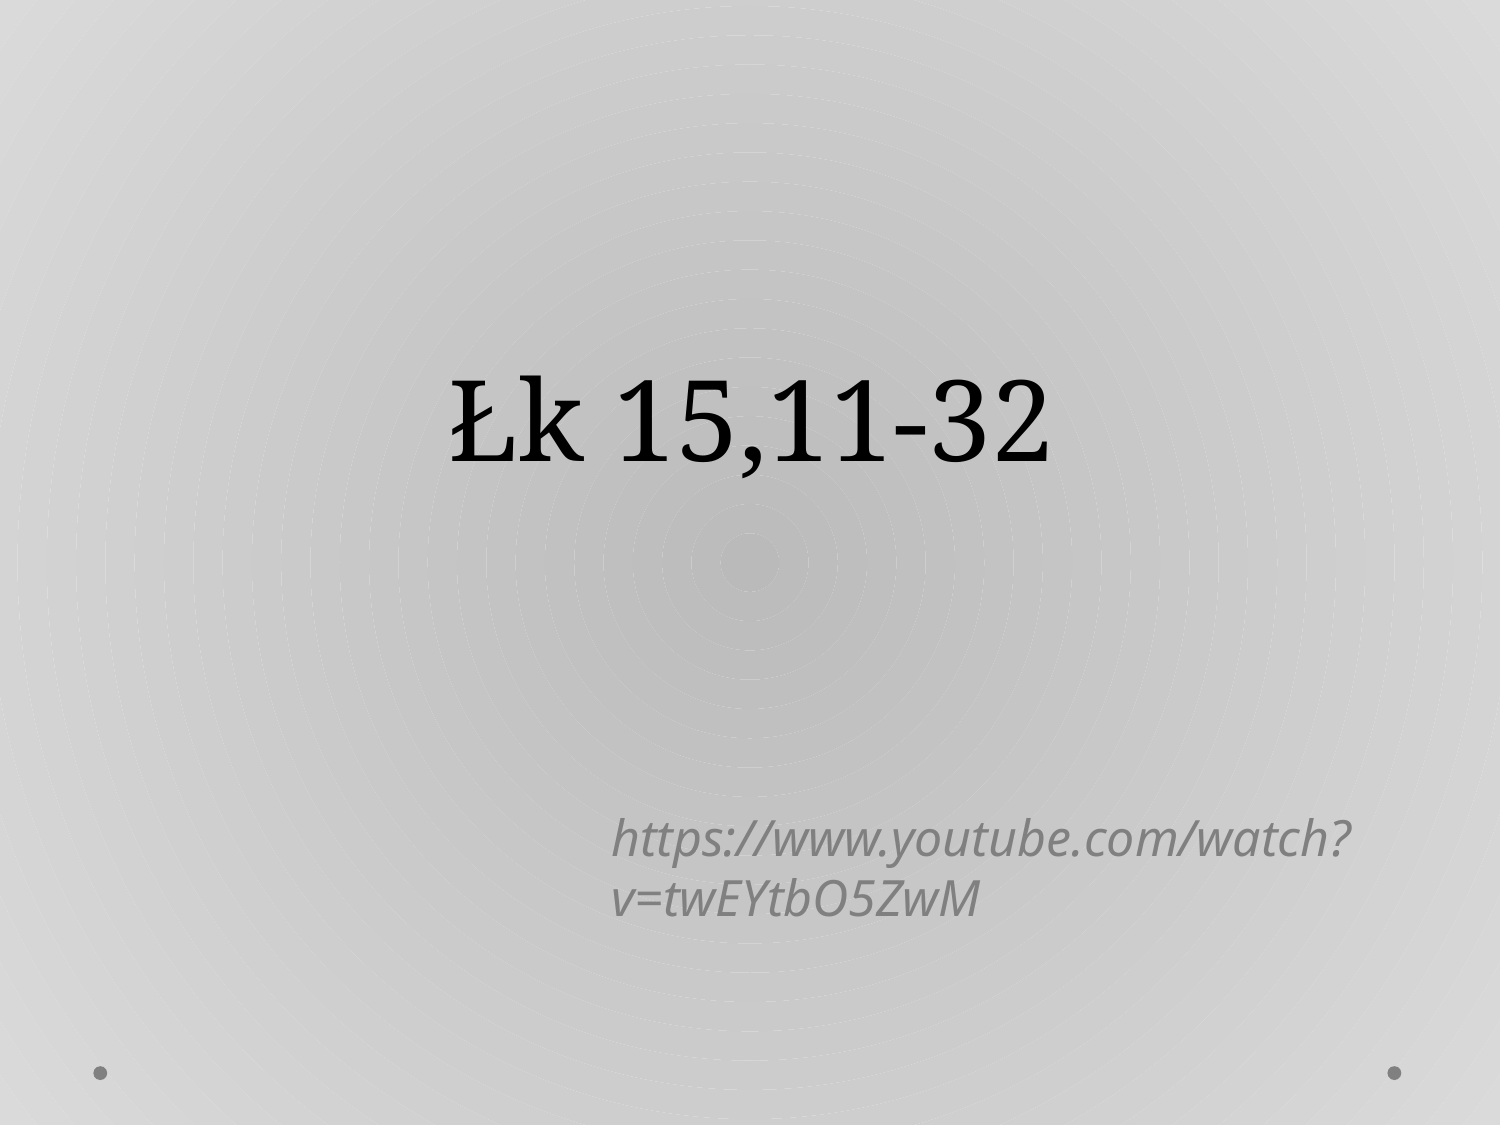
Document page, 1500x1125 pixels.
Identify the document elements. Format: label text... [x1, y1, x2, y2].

title Łk 15,11-32 [76, 314, 1427, 492]
list https://www.youtube.com/watch?v=twEYtbO5ZwM [596, 798, 1449, 965]
